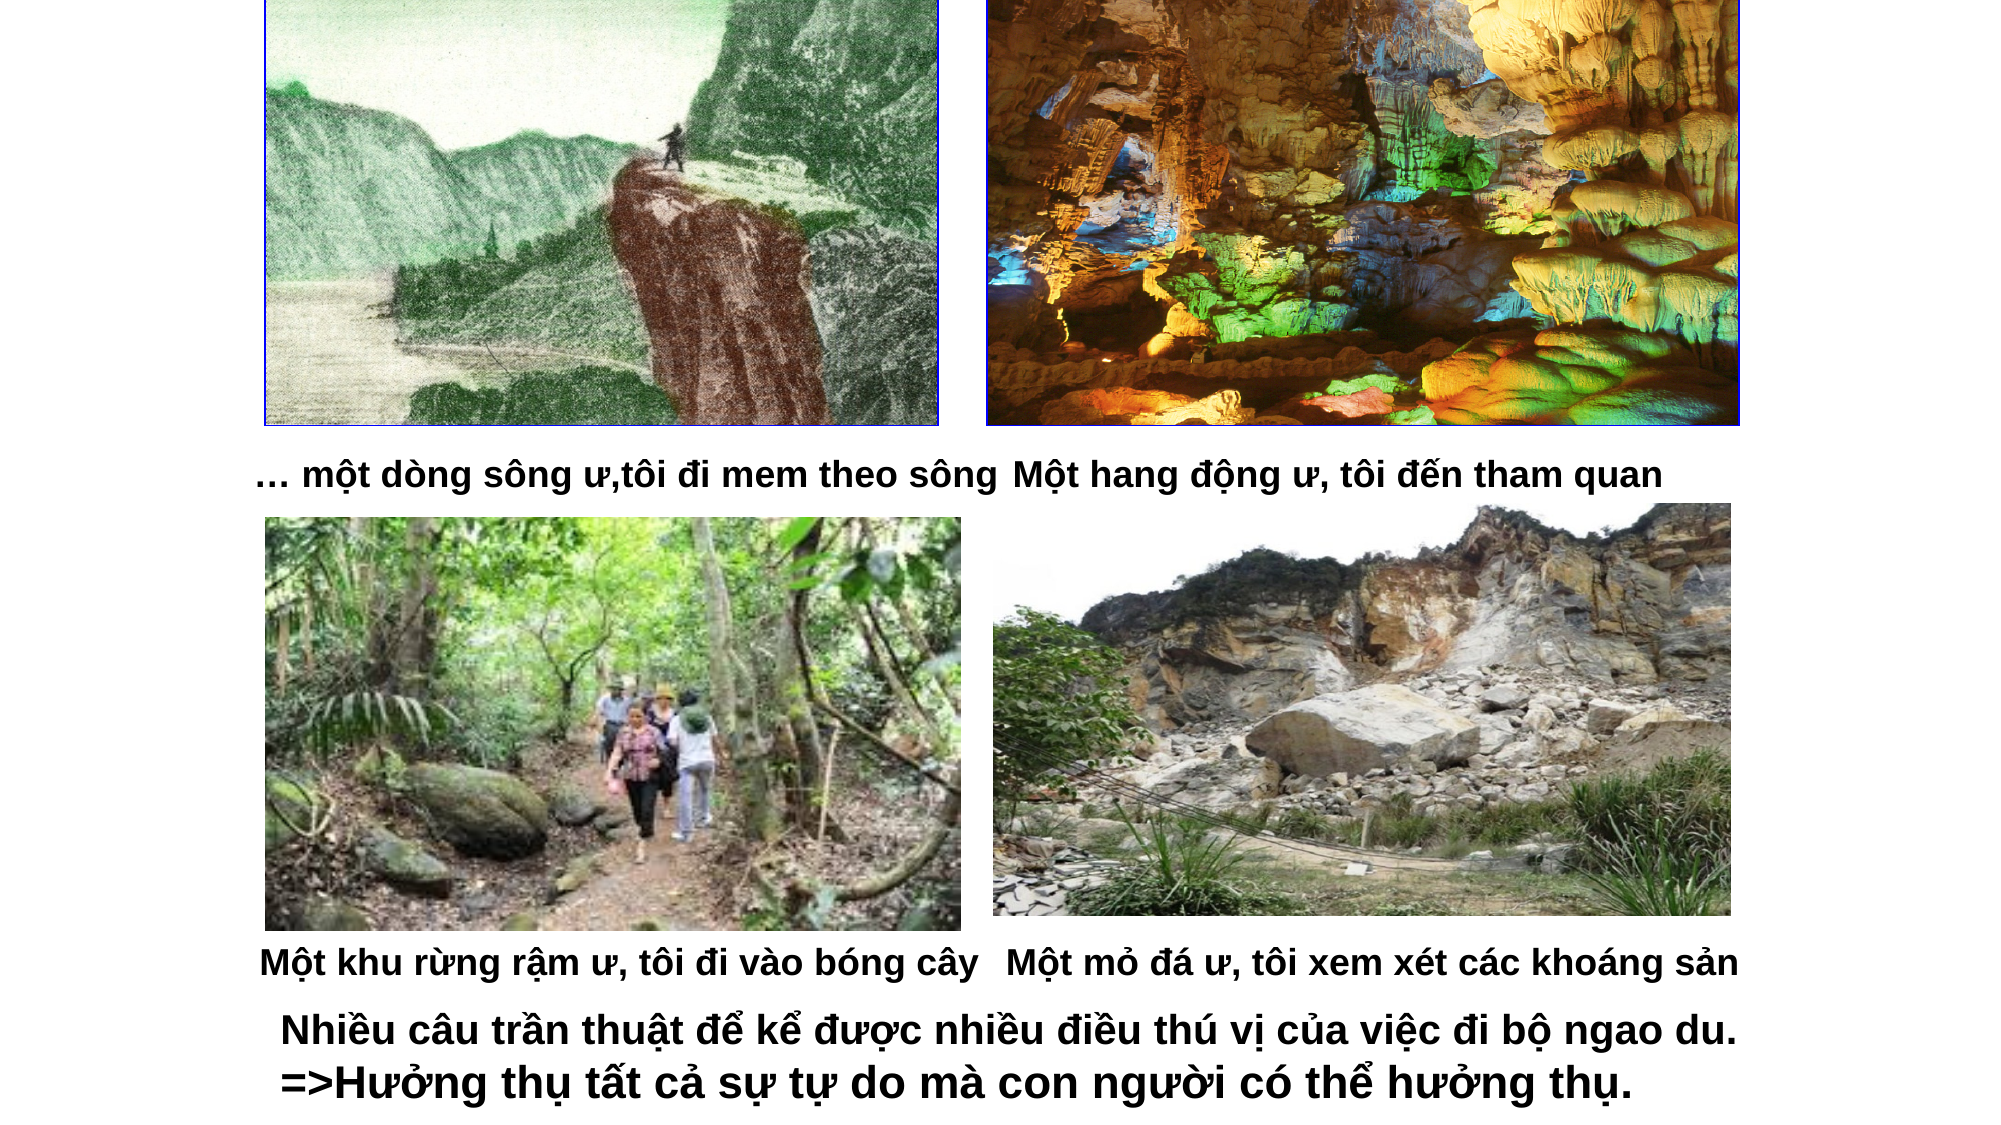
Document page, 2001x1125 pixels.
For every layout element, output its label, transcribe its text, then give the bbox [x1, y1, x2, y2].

text_box … một dòng sông ư,tôi đi mem theo sông [238, 442, 997, 503]
picture [265, 0, 938, 426]
picture [987, 0, 1739, 426]
picture [992, 502, 1731, 916]
text_box Một khu rừng rậm ư, tôi đi vào bóng cây [244, 930, 991, 990]
text_box Nhiều câu trần thuật để kể được nhiều điều thú vị của việc đi bộ ngao du. =>Hưởng thụ tất cả sự tự do mà con người có thể hưởng thụ. [265, 995, 1800, 1116]
picture [265, 517, 961, 931]
text_box Một mỏ đá ư, tôi xem xét các khoáng sản [991, 930, 1755, 991]
text_box Một hang động ư, tôi đến tham quan [997, 442, 1739, 503]
